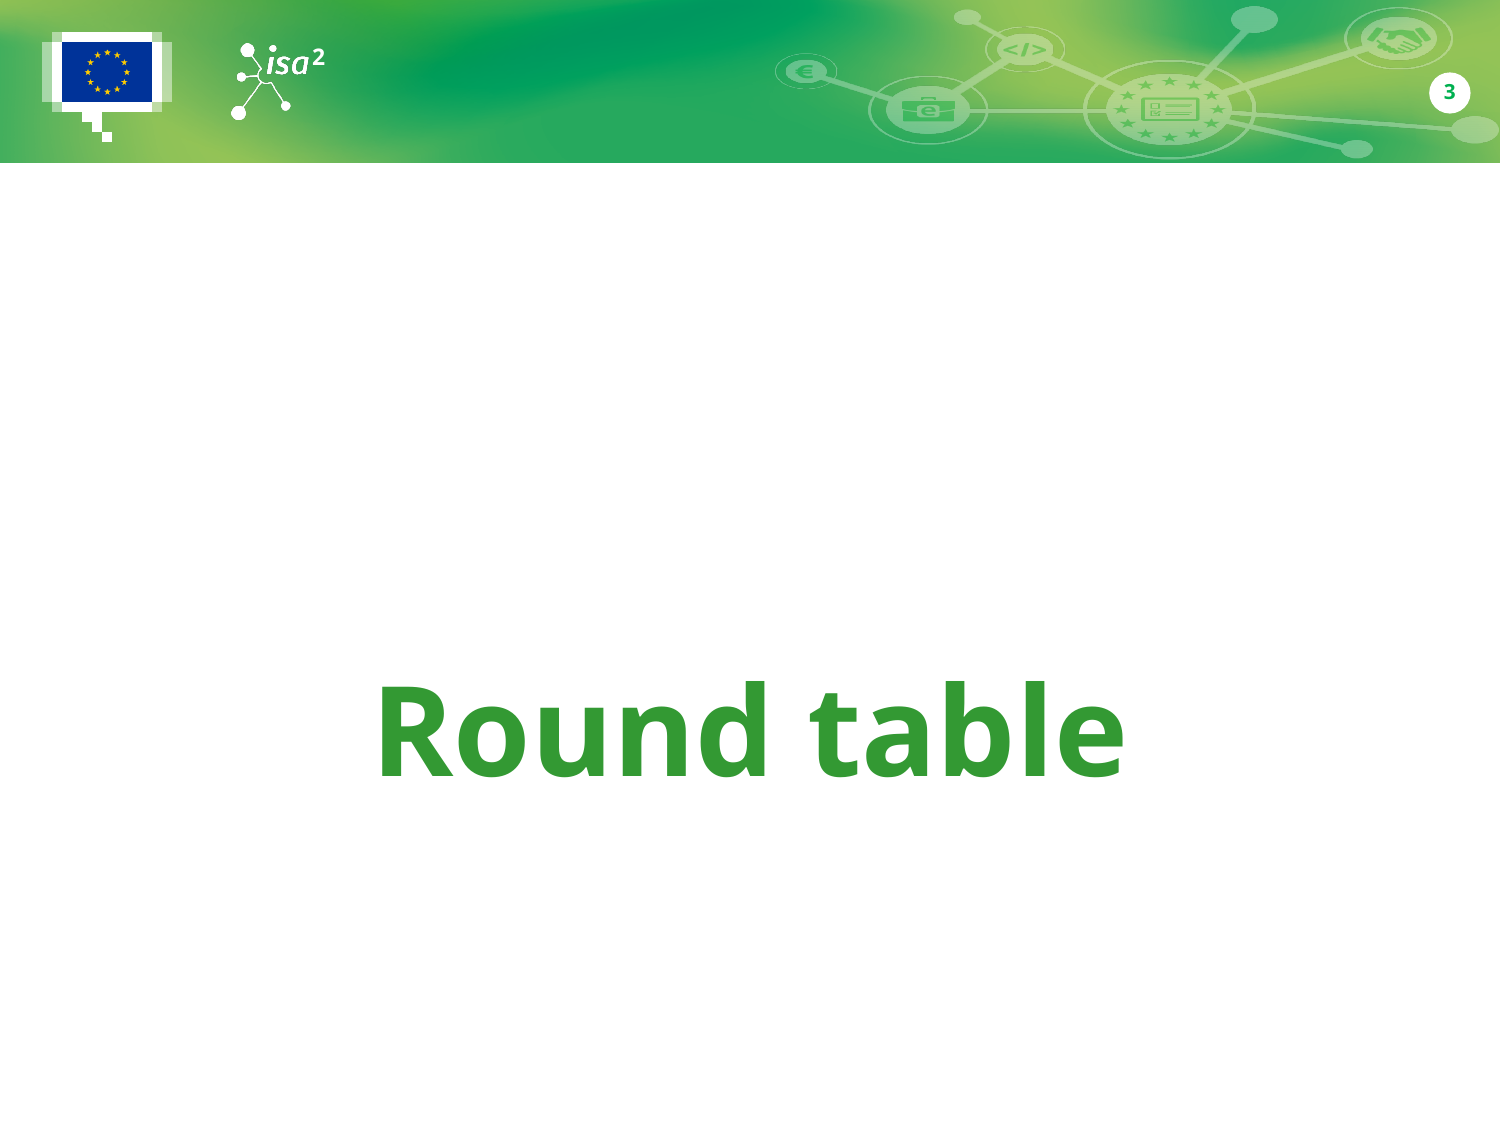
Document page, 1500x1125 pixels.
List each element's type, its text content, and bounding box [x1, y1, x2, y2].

title Round table [194, 349, 1306, 811]
picture [0, 0, 1500, 163]
